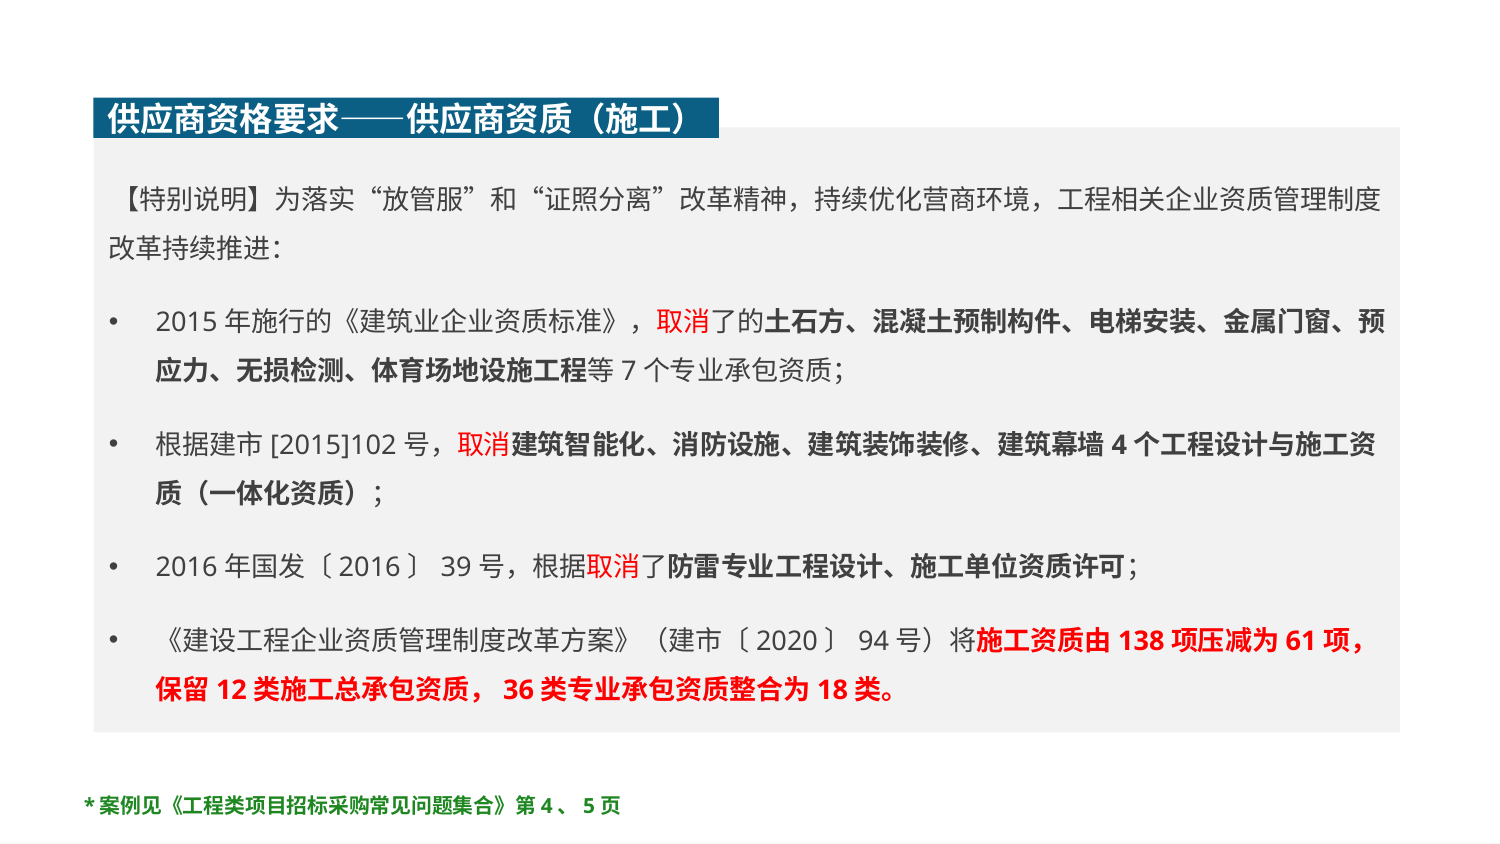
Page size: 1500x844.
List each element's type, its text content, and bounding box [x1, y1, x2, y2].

text_box 供应商资格要求——供应商资质（施工） [91, 96, 721, 140]
text_box 【特别说明】为落实“放管服”和“证照分离”改革精神，持续优化营商环境，工程相关企业资质管理制度改革持续推进： 2015年施行的《建筑业企业资质标准》，取消了的土石方、混凝土预制构件、电梯安装、金属门窗、预应力、无损检测、体育场地设施工程等7个专业承包资质； 根据建市[2015]102号，取消建筑智能化、消防设施、建筑装饰装修、建筑幕墙4个工程设计与施工资质（一体化资质）； 2016年国发〔2016〕39号，根据取消了防雷专业工程设计、施工单位资质许可； 《建设工程企业资质管理制度改革方案》（建市〔2020〕94号）将施工资质由138项压减为61项，保留12类施工总承包资质，36类专业承包资质整合为18类。 [100, 161, 1404, 709]
text_box [91, 125, 1402, 735]
text_box *案例见《工程类项目招标采购常见问题集合》第4、5页 [75, 776, 634, 822]
